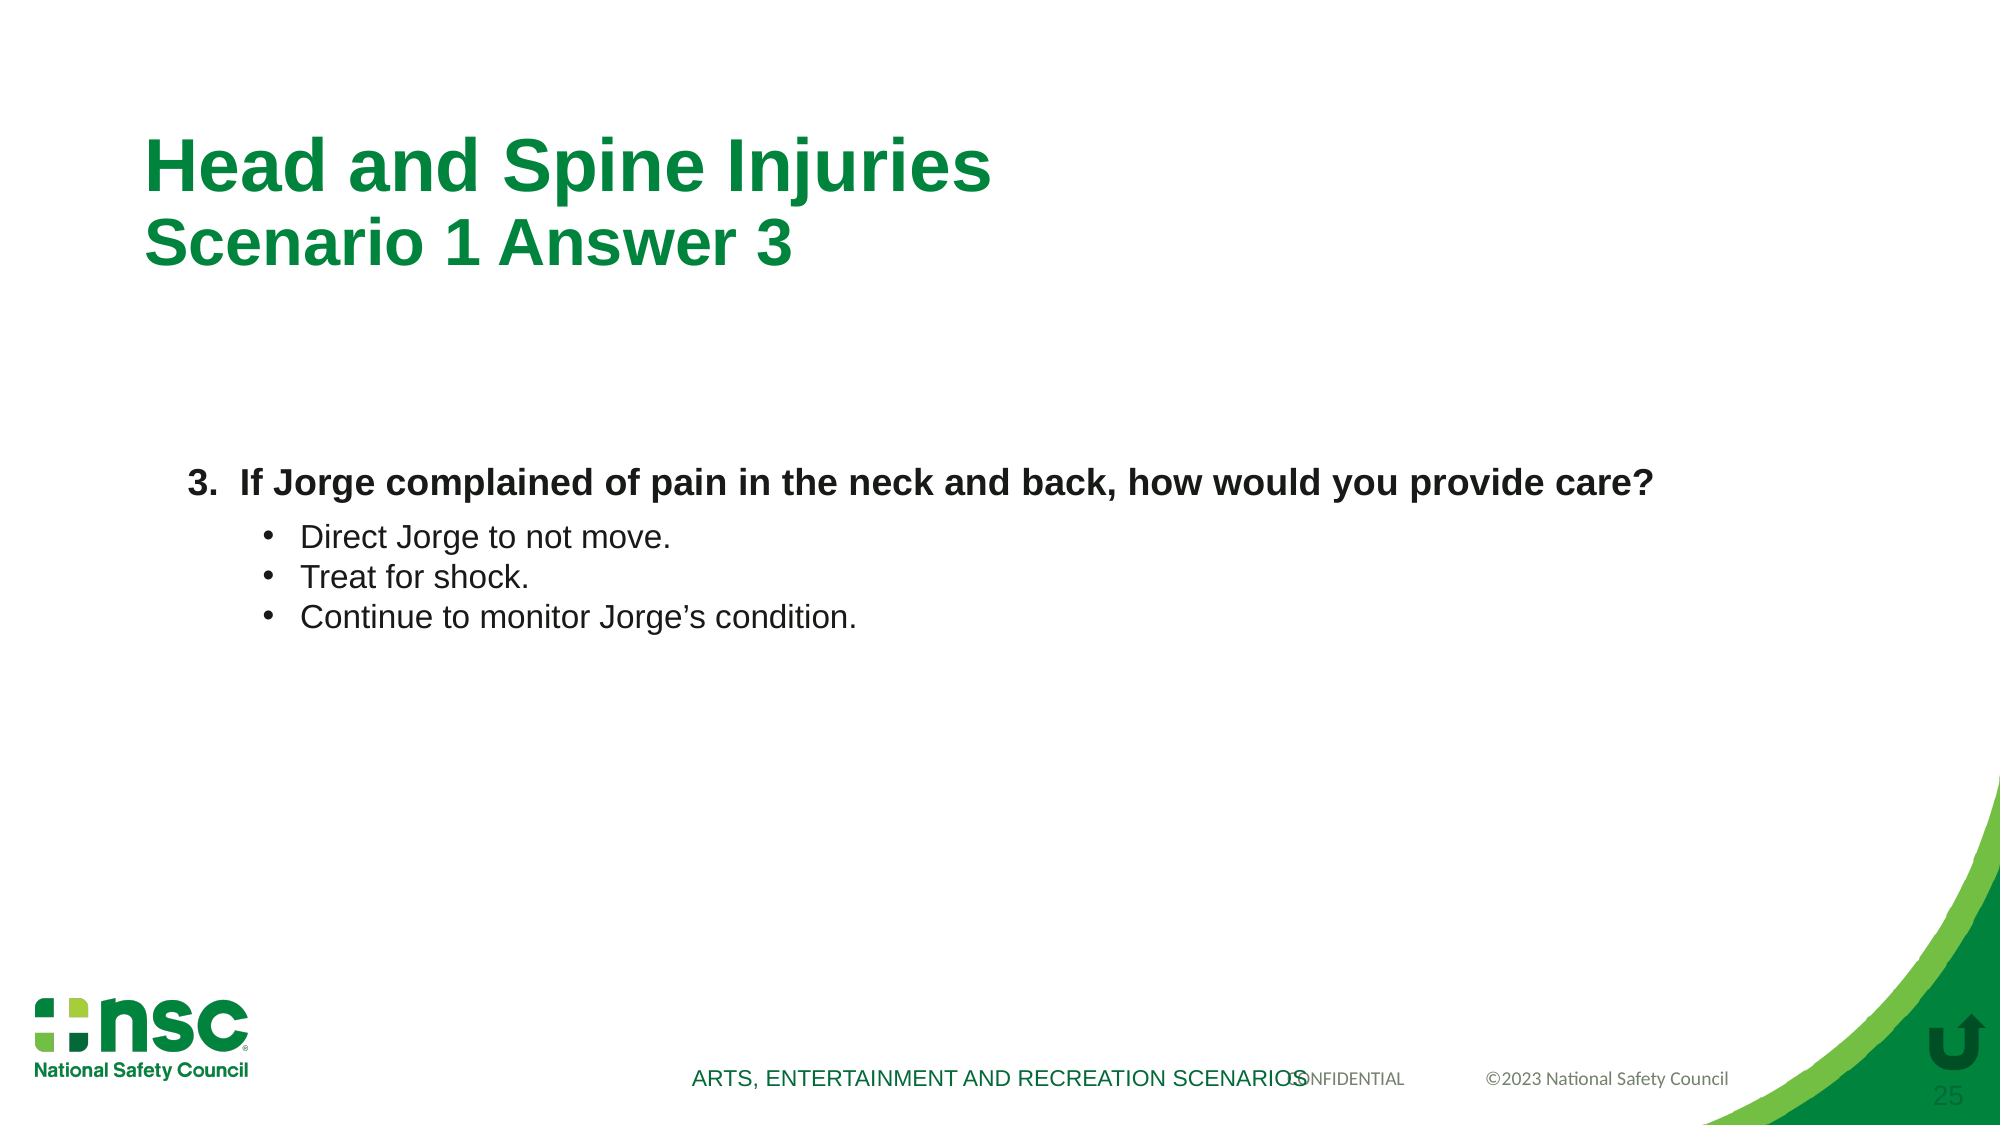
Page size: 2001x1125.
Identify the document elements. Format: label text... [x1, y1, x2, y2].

title Head and Spine Injuries Scenario 1 Answer 3 [129, 84, 1752, 322]
picture [959, 500, 2000, 1125]
list 3. If Jorge complained of pain in the neck and back, how would you provide care? Direct Jorge to not move. Treat for shock. Continue to monitor Jorge’s condition. [172, 450, 1796, 675]
picture [35, 998, 248, 1081]
